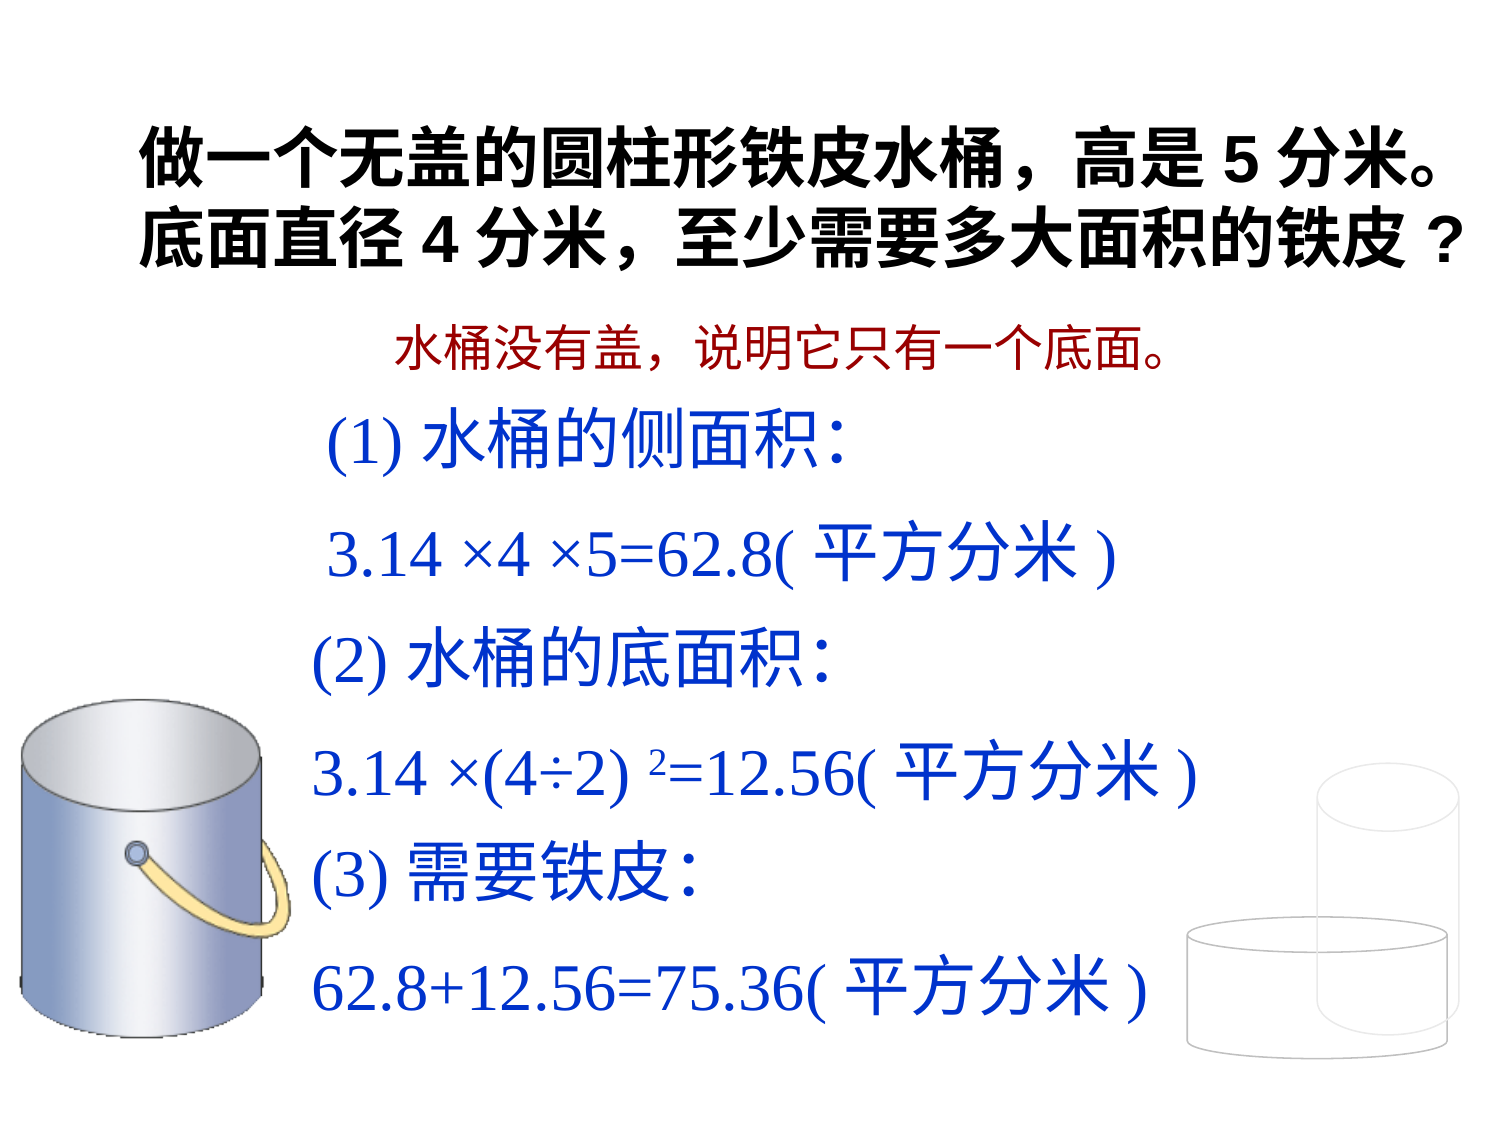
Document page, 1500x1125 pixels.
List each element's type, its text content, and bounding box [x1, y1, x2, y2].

text_box (1)水桶的侧面积： 3.14 ×4 ×5=62.8(平方分米) [311, 389, 1322, 598]
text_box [1186, 763, 1460, 1059]
text_box 水桶没有盖，说明它只有一个底面。 [378, 308, 1379, 384]
text_box 做一个无盖的圆柱形铁皮水桶，高是5分米。底面直径4分米，至少需要多大面积的铁皮? [123, 108, 1500, 284]
text_box (2)水桶的底面积： 3.14 ×(4÷2) 2=12.56(平方分米) [296, 608, 1446, 817]
text_box [29, 101, 1477, 1071]
picture [0, 640, 325, 1066]
text_box (3)需要铁皮： 62.8+12.56=75.36(平方分米) [330, 822, 1181, 1031]
